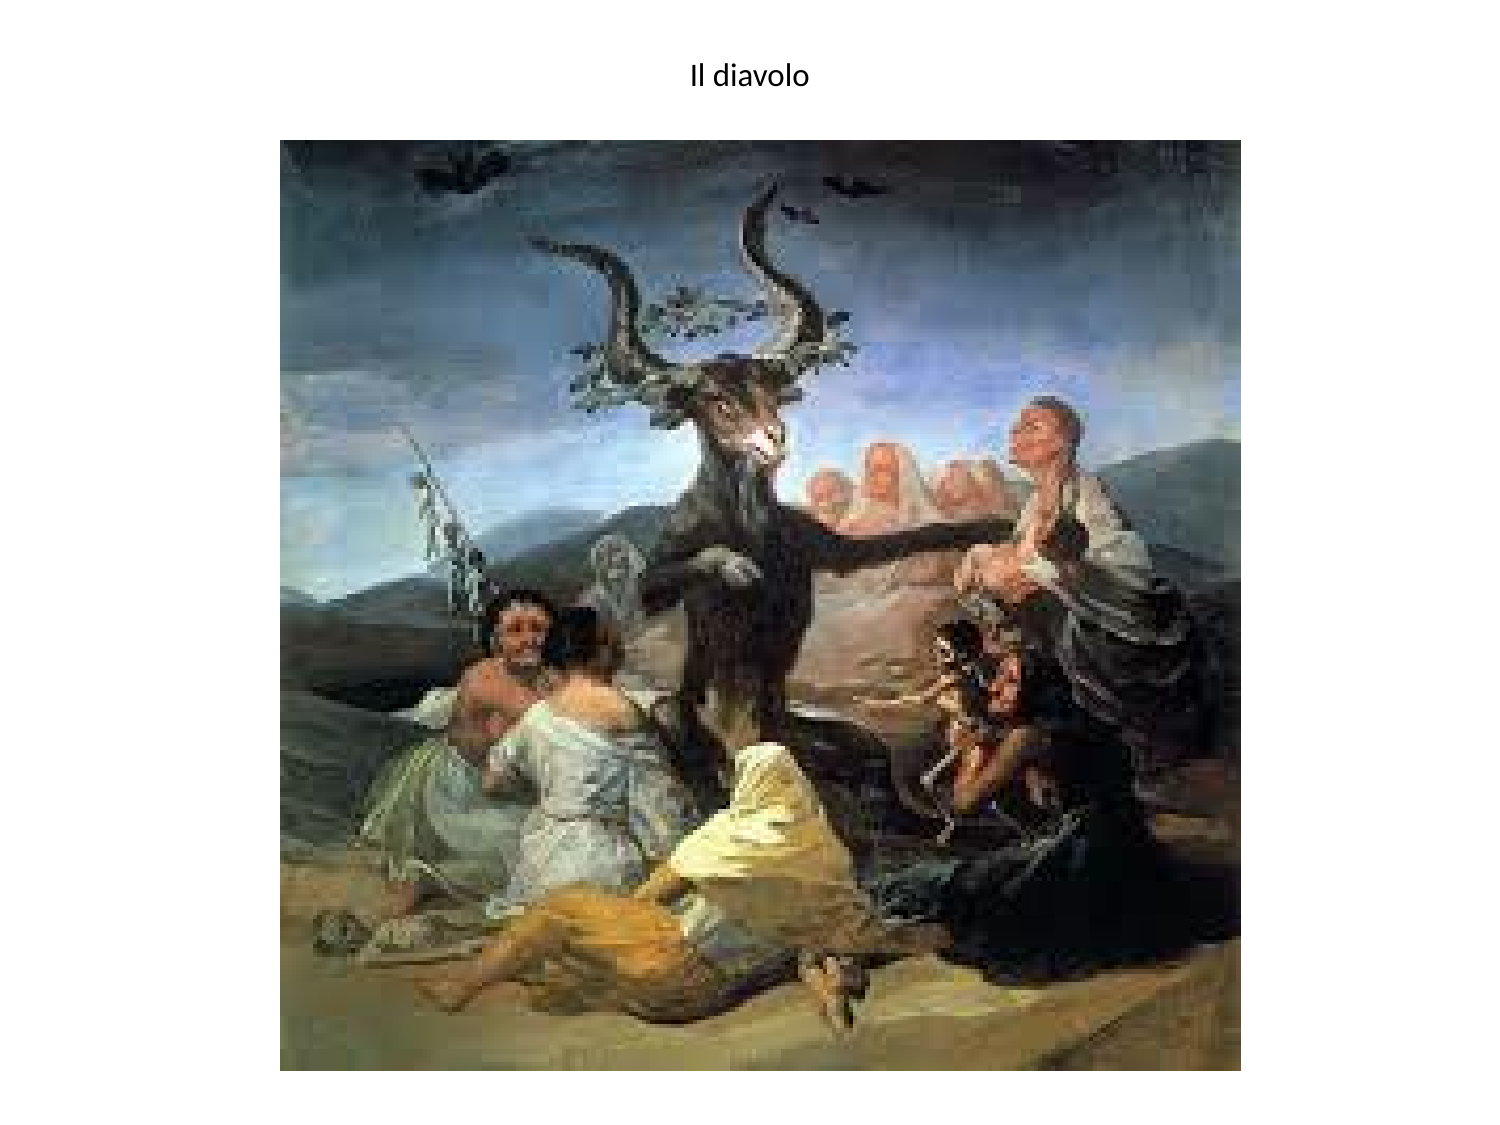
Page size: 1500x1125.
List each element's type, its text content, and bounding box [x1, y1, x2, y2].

title Il diavolo [75, 45, 1425, 138]
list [0, 139, 1500, 1071]
